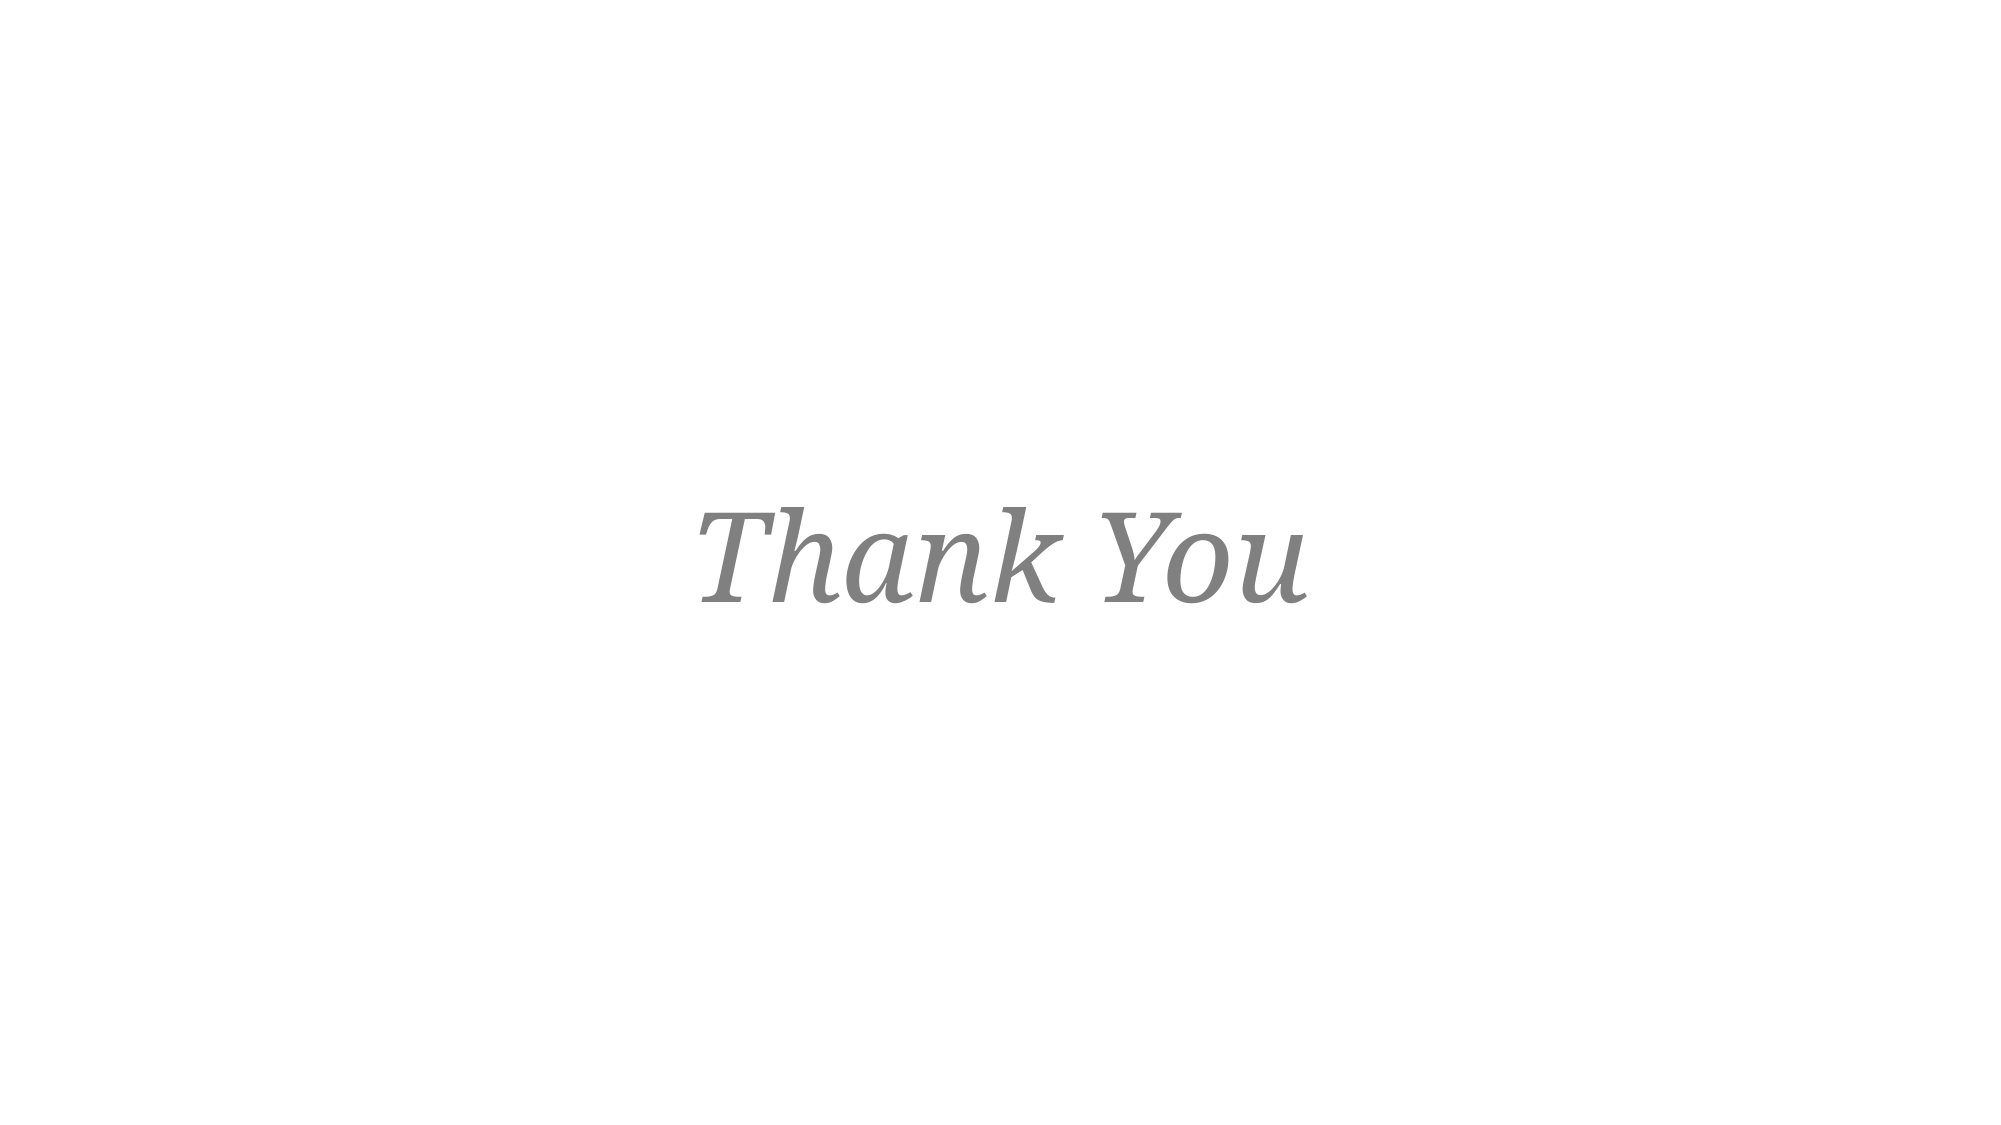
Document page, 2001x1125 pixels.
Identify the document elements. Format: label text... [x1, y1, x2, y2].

title Thank You [137, 453, 1863, 672]
